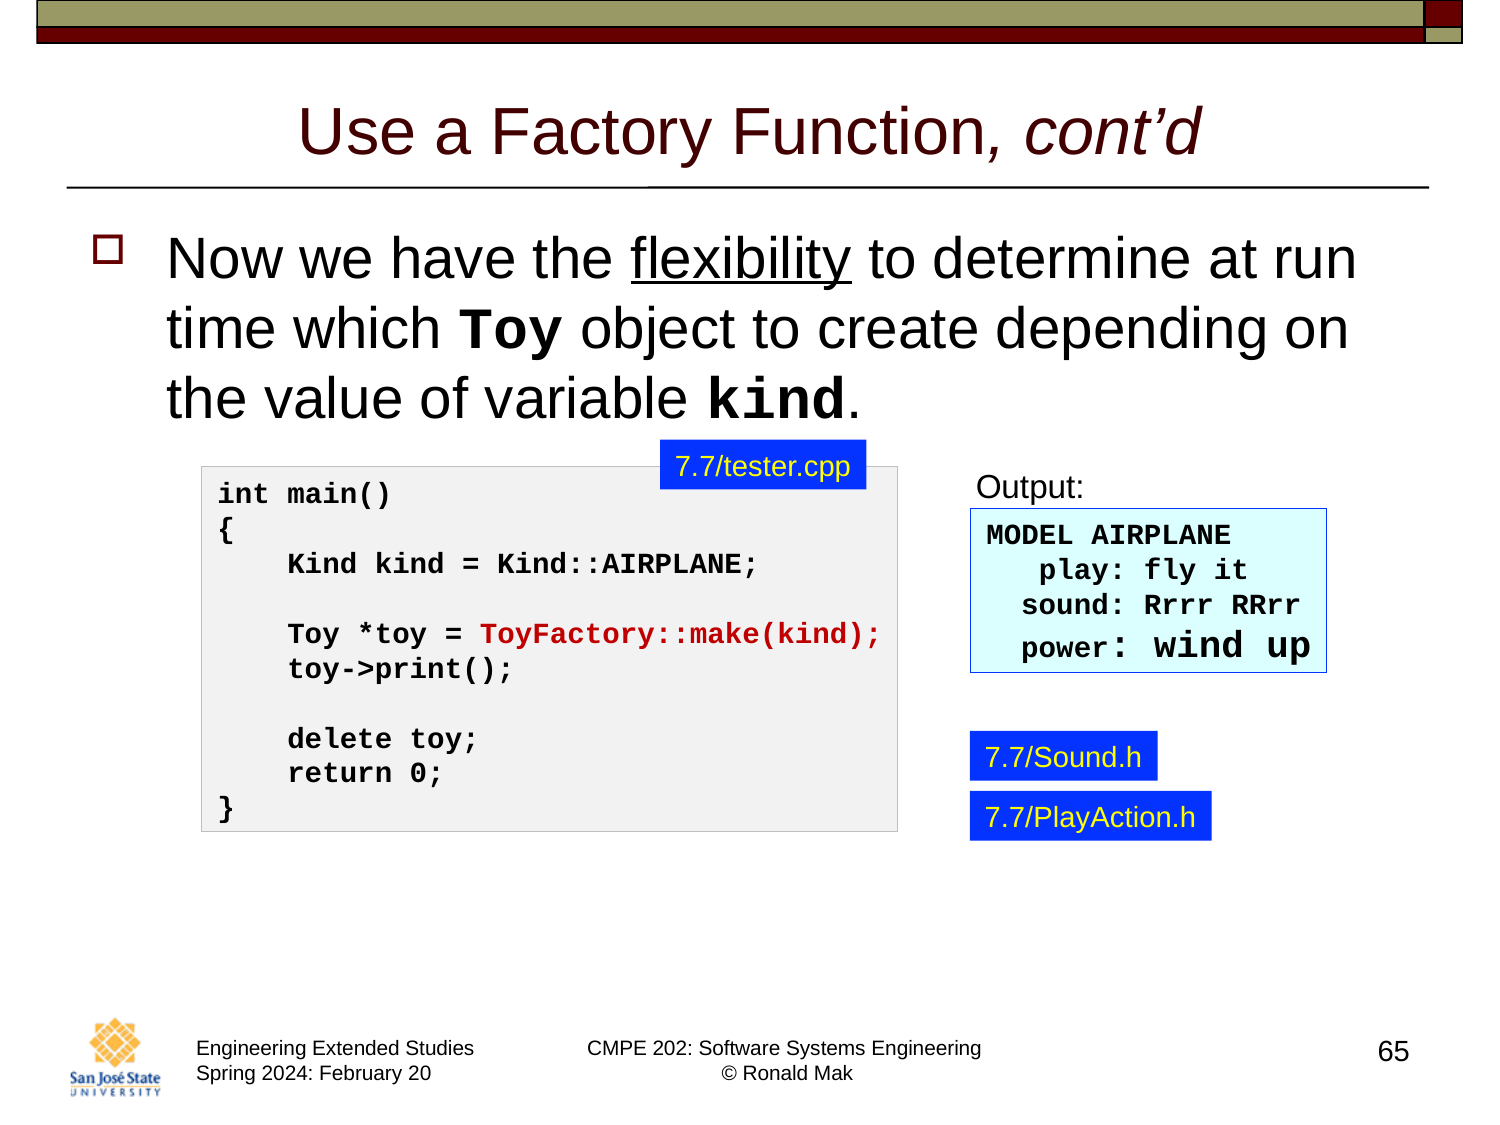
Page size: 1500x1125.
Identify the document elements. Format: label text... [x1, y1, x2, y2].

list Now we have the flexibility to determine at run time which Toy object to create depending on the value of variable kind. [75, 212, 1425, 428]
text_box 7.7/PlayAction.h [969, 790, 1212, 841]
title Use a Factory Function, cont’d [75, 67, 1425, 175]
picture [60, 1012, 166, 1112]
text_box 7.7/Sound.h [969, 730, 1158, 781]
text_box MODEL AIRPLANE play: fly it sound: Rrrr RRrr power: wind up [970, 508, 1327, 673]
slide_number 65 [1305, 1025, 1425, 1100]
text_box 7.7/tester.cpp [660, 439, 867, 490]
text_box Output: [961, 457, 1100, 513]
text_box int main() { Kind kind = Kind::AIRPLANE; Toy *toy = ToyFactory::make(kind); toy->print(); delete toy; return 0; } [201, 466, 898, 832]
